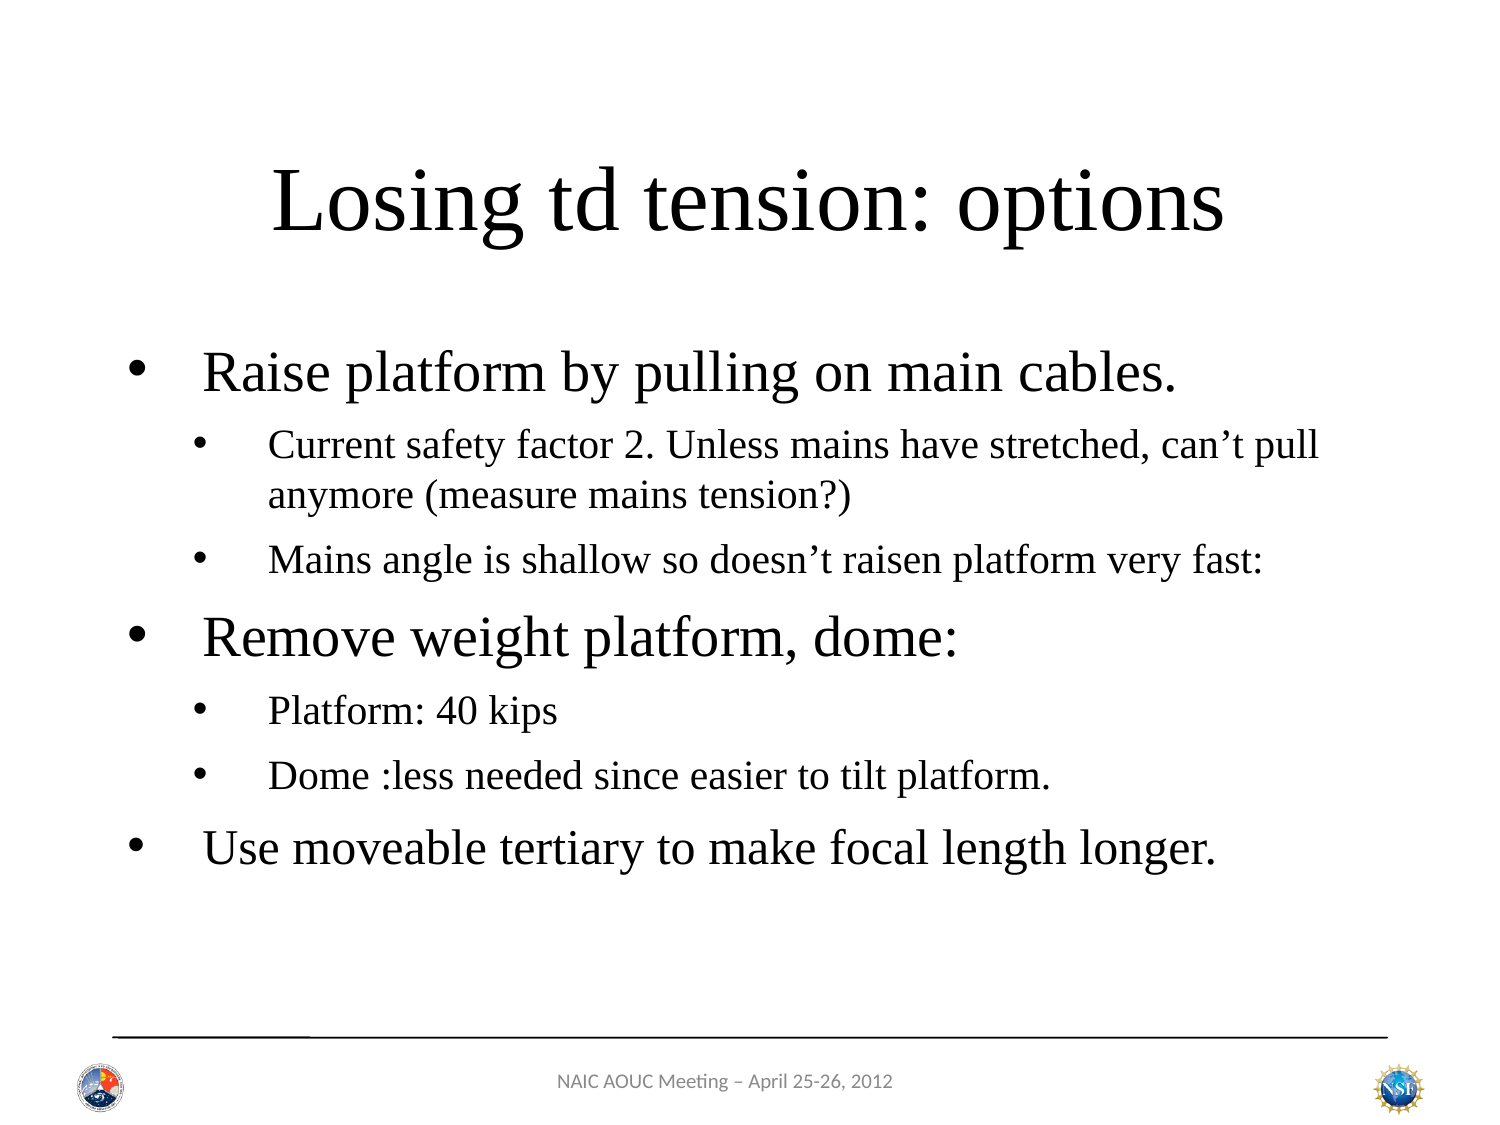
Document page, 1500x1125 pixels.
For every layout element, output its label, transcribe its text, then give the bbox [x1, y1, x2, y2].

picture [75, 1062, 125, 1113]
title Losing td tension: options [112, 99, 1388, 288]
list Raise platform by pulling on main cables. Current safety factor 2. Unless mains have stretched, can’t pull anymore (measure mains tension?) Mains angle is shallow so doesn’t raisen platform very fast: Remove weight platform, dome: Platform: 40 kips Dome :less needed since easier to tilt platform. Use moveable tertiary to make focal length longer. [112, 324, 1375, 1000]
picture [1372, 1062, 1425, 1115]
